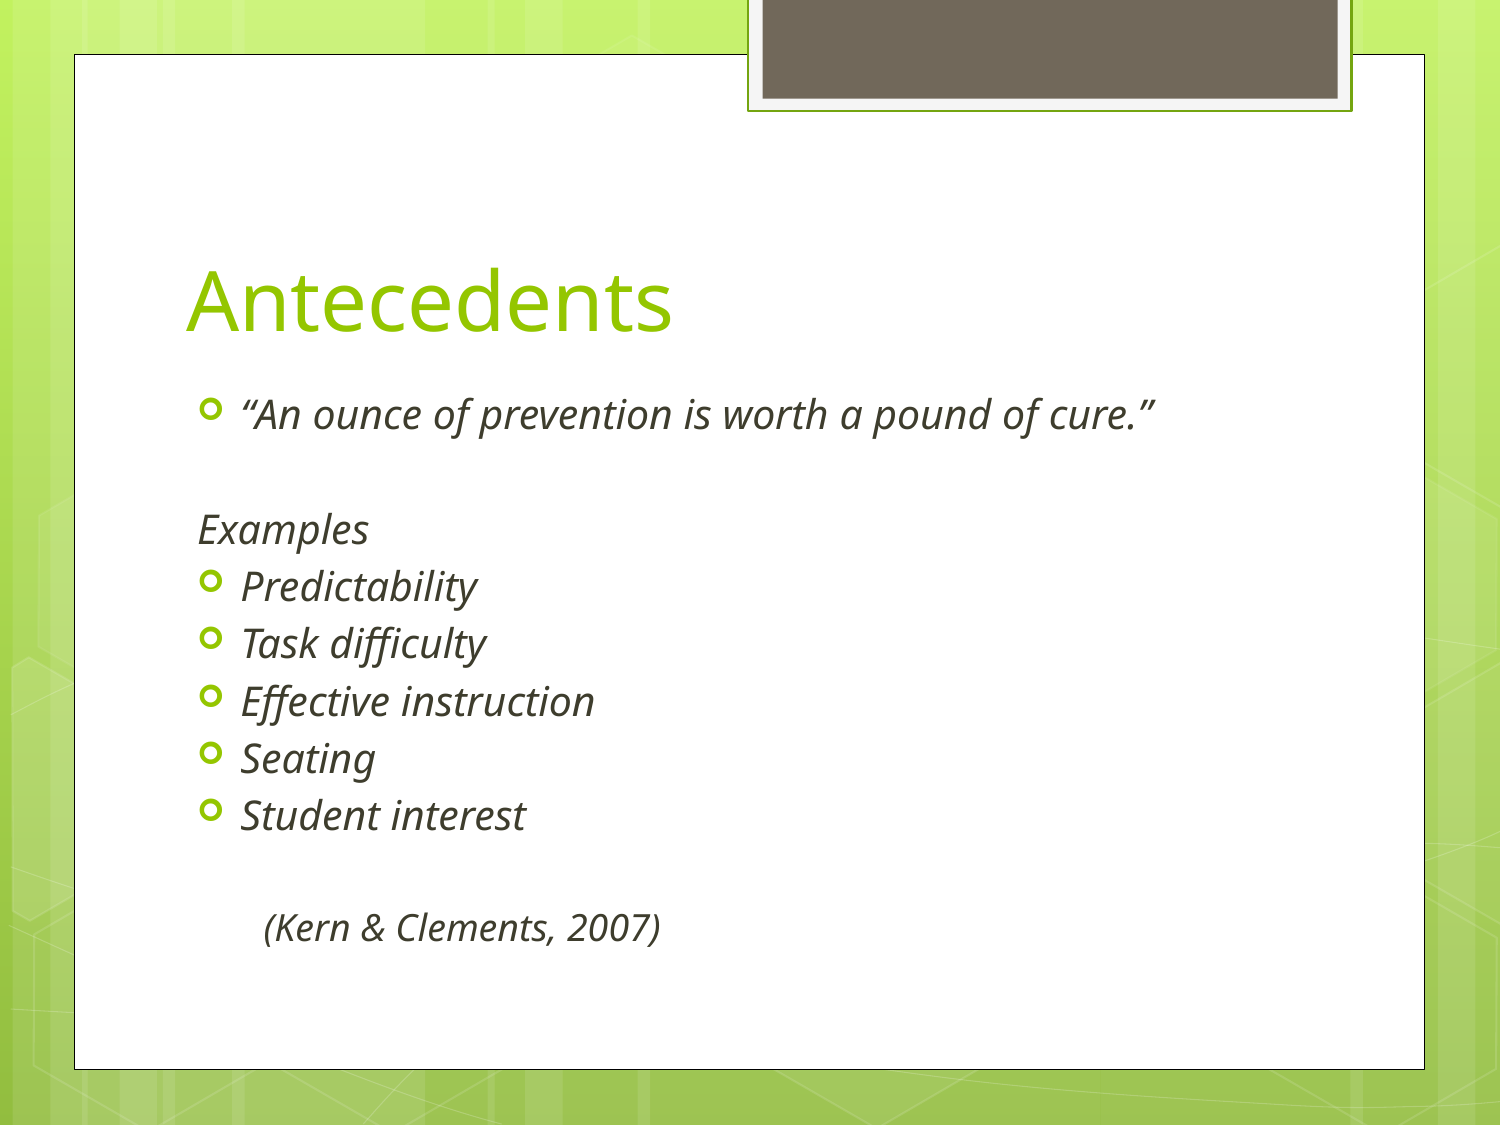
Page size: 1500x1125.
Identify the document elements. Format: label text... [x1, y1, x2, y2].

list “An ounce of prevention is worth a pound of cure.” Examples Predictability Task difficulty Effective instruction Seating Student interest (Kern & Clements, 2007) [171, 381, 1283, 957]
title Antecedents [171, 168, 1324, 357]
